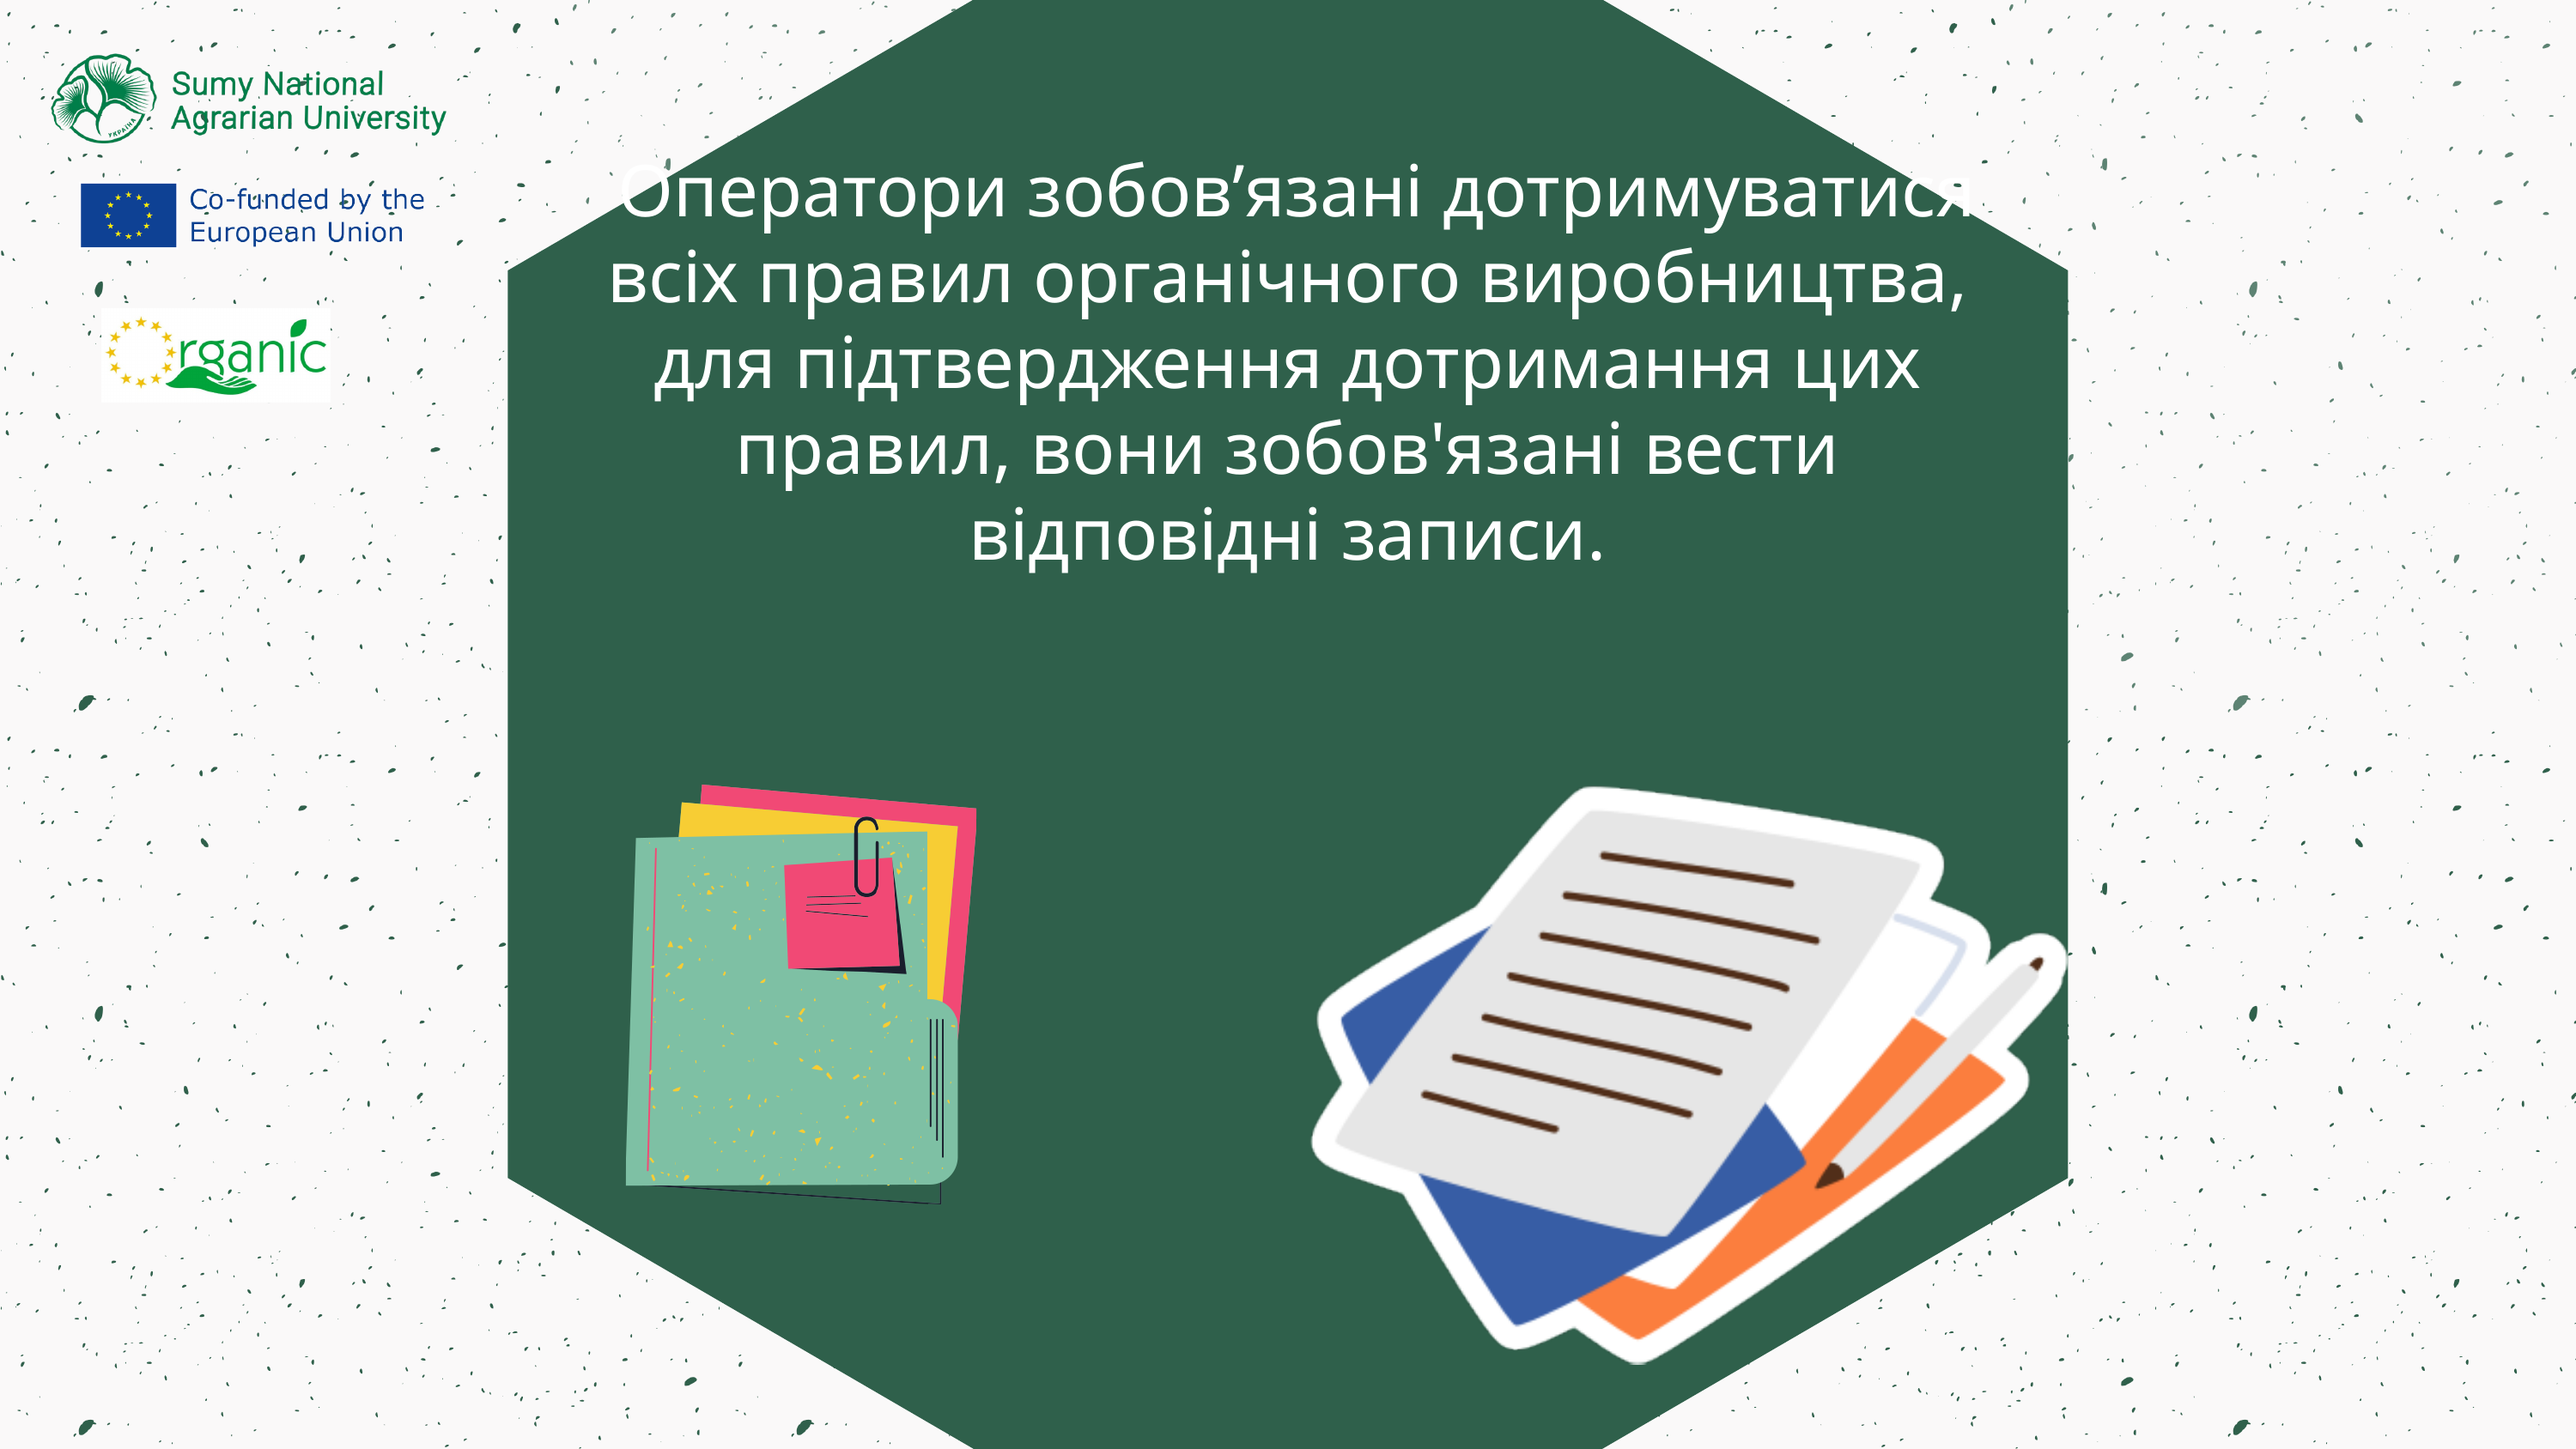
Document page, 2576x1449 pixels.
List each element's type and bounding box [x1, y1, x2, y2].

picture [100, 308, 331, 403]
text_box [507, 0, 2069, 1449]
picture [58, 161, 457, 270]
text_box [0, 0, 502, 1449]
text_box [2072, 0, 2576, 1449]
picture [51, 53, 447, 143]
